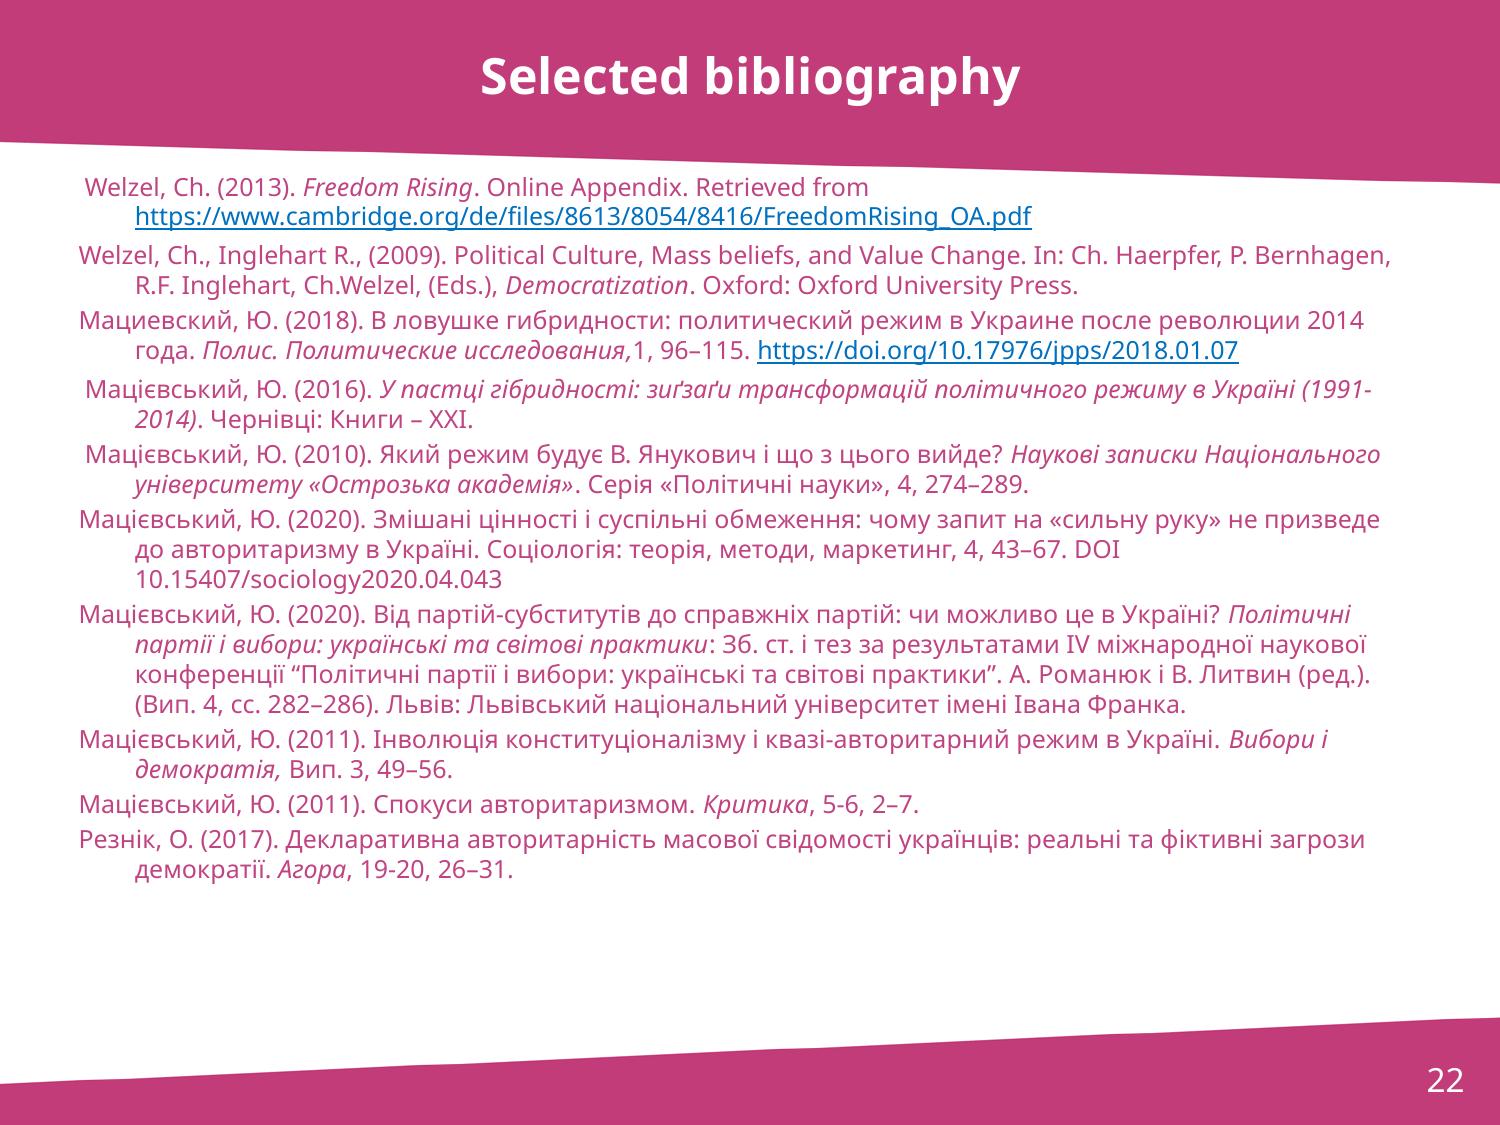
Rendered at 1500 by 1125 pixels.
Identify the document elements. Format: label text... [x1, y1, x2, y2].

title Selected bibliography [25, 26, 1476, 122]
picture [0, 0, 1500, 1125]
list Welzel, Ch. (2013). Freedom Rising. Online Appendix. Retrieved from https://www.cambridge.org/de/files/8613/8054/8416/FreedomRising_OA.pdf Welzel, Ch., Inglehart R., (2009). Political Culture, Mass beliefs, and Value Change. In: Ch. Haerpfer, P. Bernhagen, R.F. Inglehart, Ch.Welzel, (Eds.), Democratization. Oxford: Oxford University Press. Мациевский, Ю. (2018). В ловушке гибридности: политический режим в Украине после революции 2014 года. Полис. Политические исследования,1, 96–115. https://doi.org/10.17976/jpps/2018.01.07 Мацієвський, Ю. (2016). У пастці гібридності: зиґзаґи трансформацій політичного режиму в Україні (1991-2014). Чернівці: Книги – XXI. Мацієвський, Ю. (2010). Який режим будує В. Янукович і що з цього вийде? Наукові записки Національного університету «Острозька академія». Серія «Політичні науки», 4, 274–289. Мацієвський, Ю. (2020). Змішані цінності і суспільні обмеження: чому запит на «сильну руку» не призведе до авторитаризму в Україні. Соціологія: теорія, методи, маркетинг, 4, 43–67. DOI 10.15407/sociology2020.04.043 Мацієвський, Ю. (2020). Від партій-субститутів до справжніх партій: чи можливо це в Україні? Політичні партії і вибори: українські та світові практики: Зб. ст. і тез за результатами IV міжнародної наукової конференції “Політичні партії і вибори: українські та світові практики”. А. Романюк і В. Литвин (ред.). (Вип. 4, сс. 282–286). Львів: Львівський національний університет імені Івана Франка. Мацієвський, Ю. (2011). Інволюція конституціоналізму і квазі-авторитарний режим в Україні. Вибори і демократія, Вип. 3, 49–56. Мацієвський, Ю. (2011). Спокуси авторитаризмом. Критика, 5-6, 2–7. Резнік, О. (2017). Декларативна авторитарність масової свідомості українців: реальні та фіктивні загрози демократії. Агора, 19-20, 26–31. [63, 163, 1414, 961]
